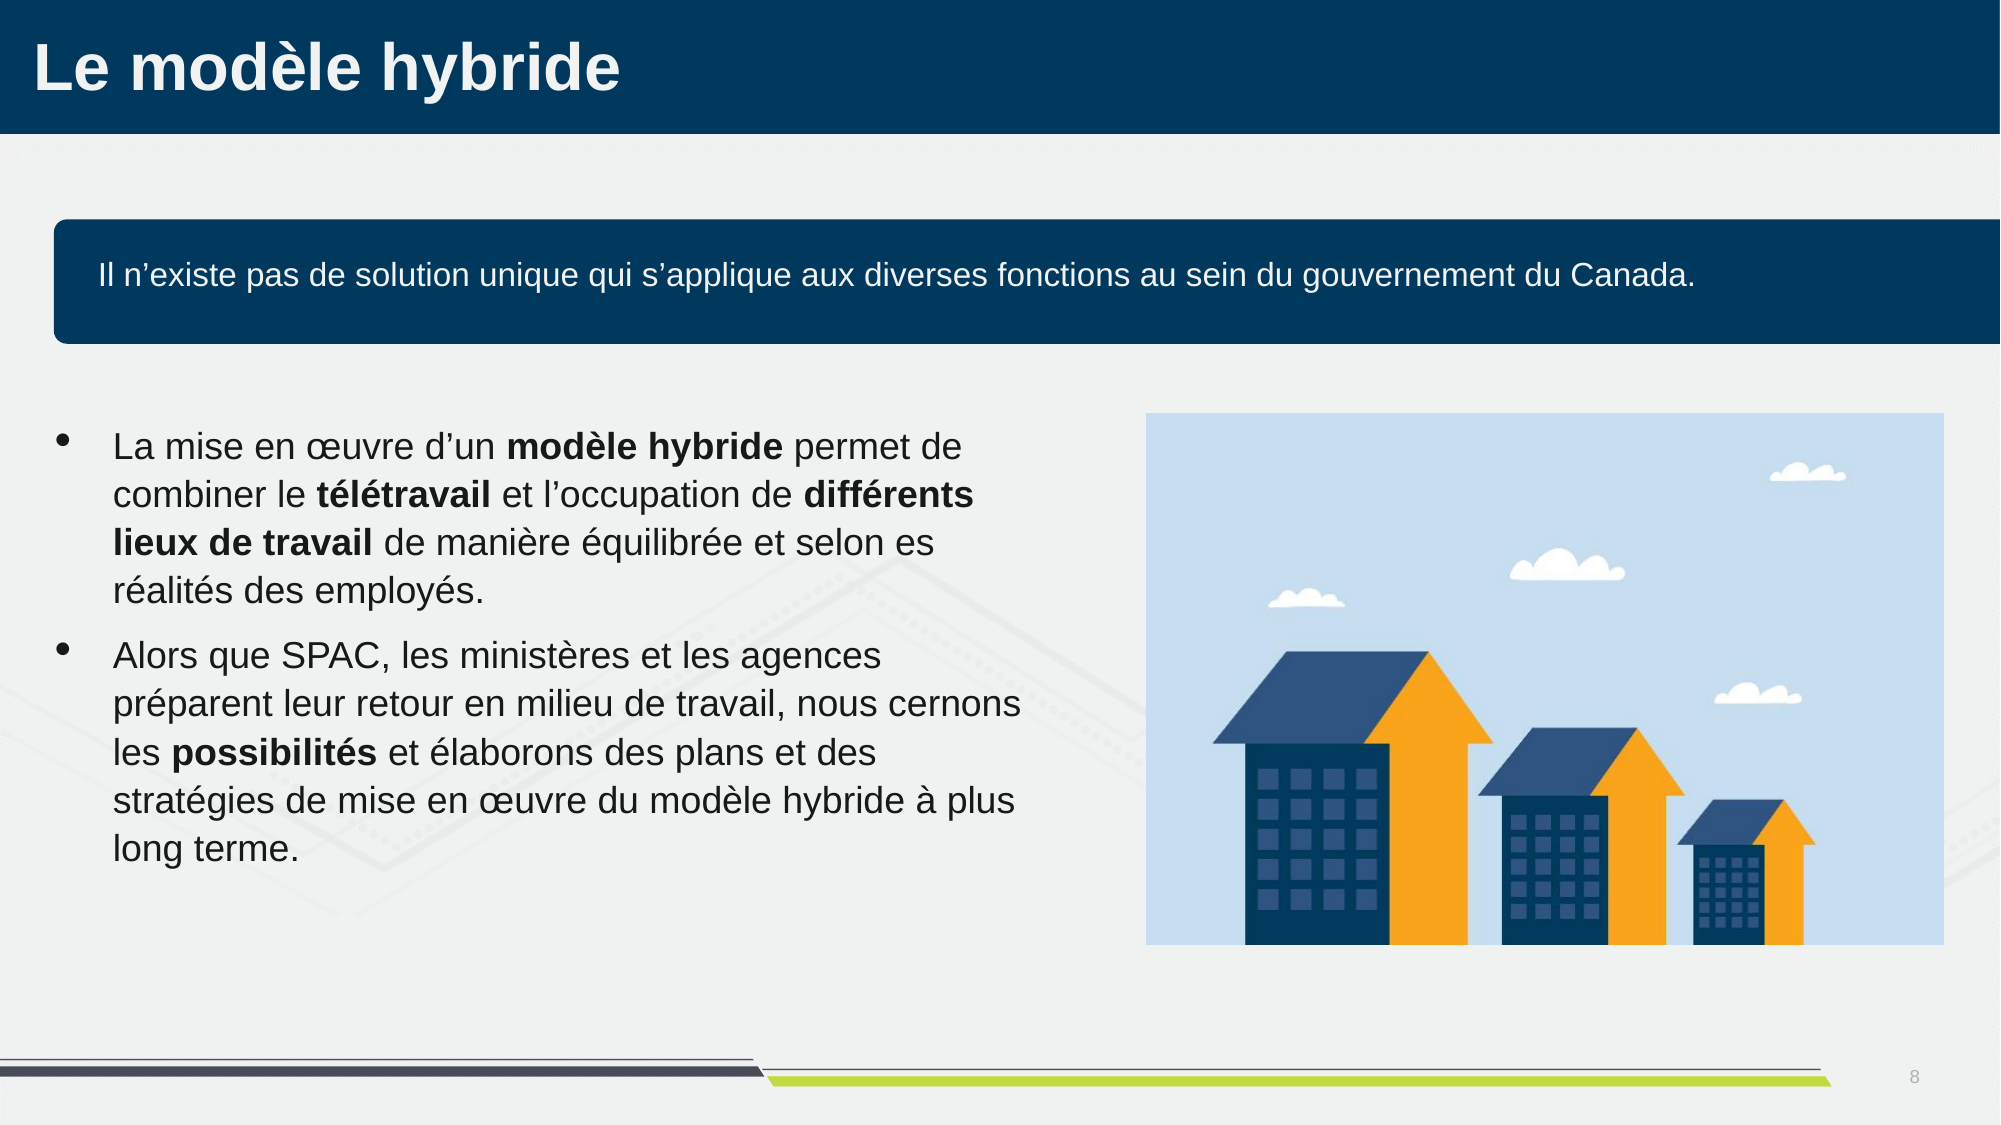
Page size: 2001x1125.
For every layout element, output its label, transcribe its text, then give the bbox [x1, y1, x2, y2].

picture [0, 0, 2000, 1125]
slide_number 8 [1839, 1065, 1920, 1098]
text_box Il n’existe pas de solution unique qui s’applique aux diverses fonctions au sein du gouvernement du Canada. [83, 245, 1971, 301]
text_box [52, 218, 2000, 345]
title Le modèle hybride [33, 24, 1921, 114]
